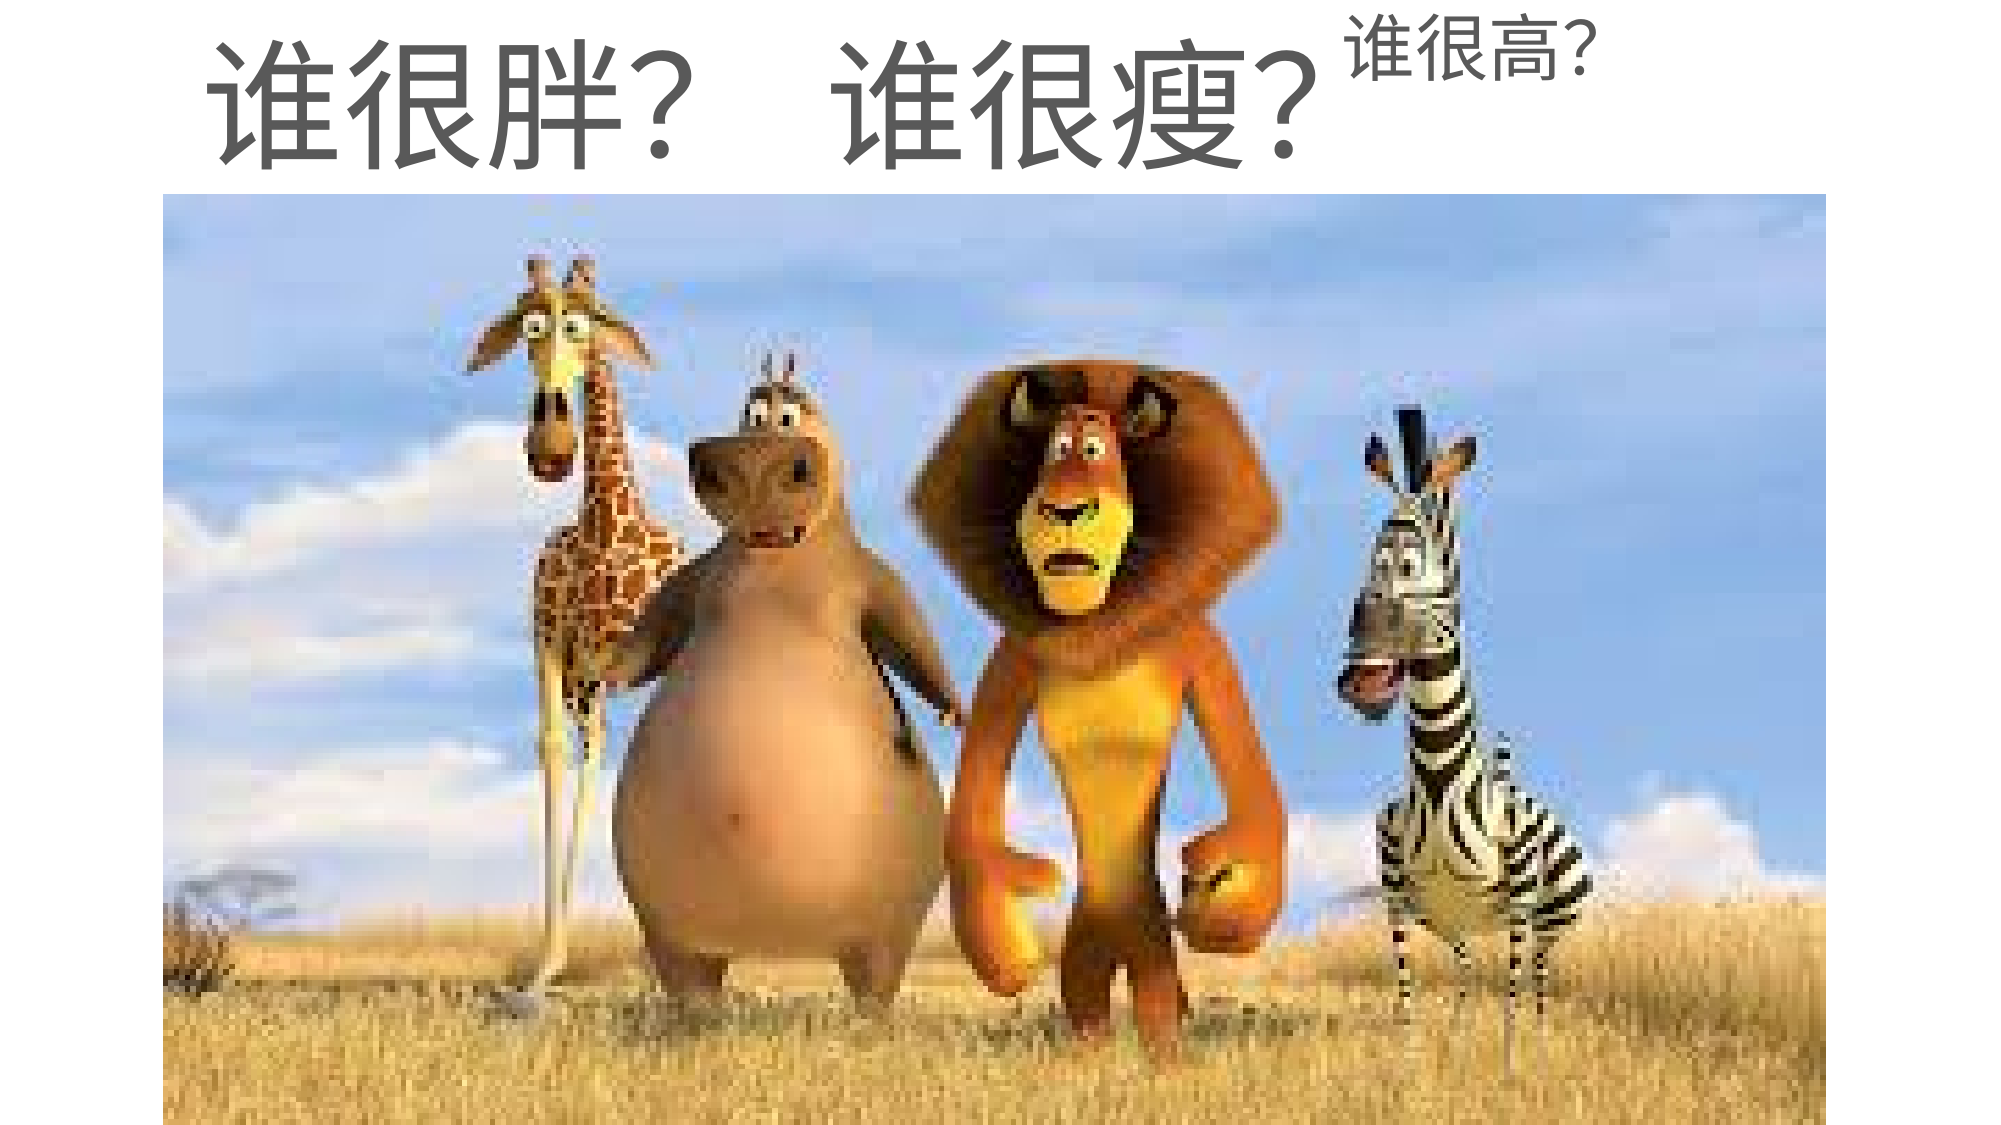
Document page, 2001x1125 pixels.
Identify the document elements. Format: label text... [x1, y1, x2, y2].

text_box 谁很瘦？ [743, 15, 1326, 194]
text_box 谁很高？ [1326, 4, 1868, 226]
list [163, 194, 1826, 1125]
text_box 谁很胖？ [88, 0, 744, 226]
